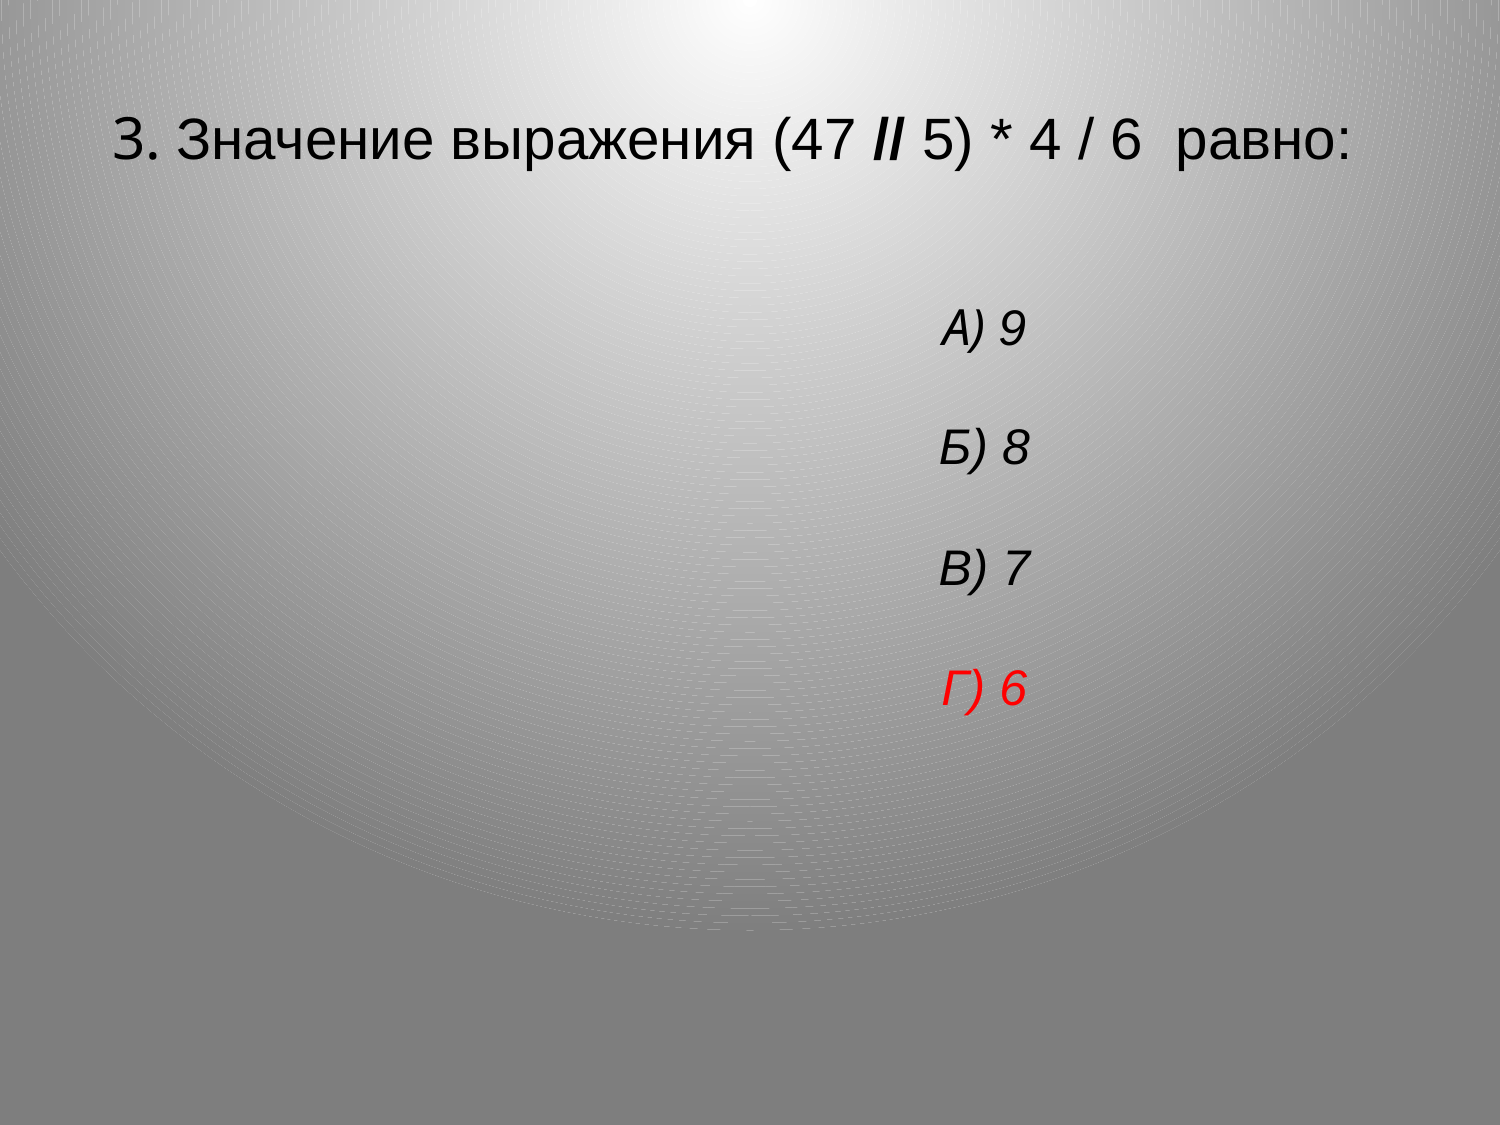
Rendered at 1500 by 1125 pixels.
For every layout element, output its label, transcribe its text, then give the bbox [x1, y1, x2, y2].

text_box А) 9 Б) 8 В) 7 Г) 6 [574, 287, 1395, 783]
text_box 3. Значение выражения (47 // 5) * 4 / 6 равно: [58, 93, 1407, 319]
